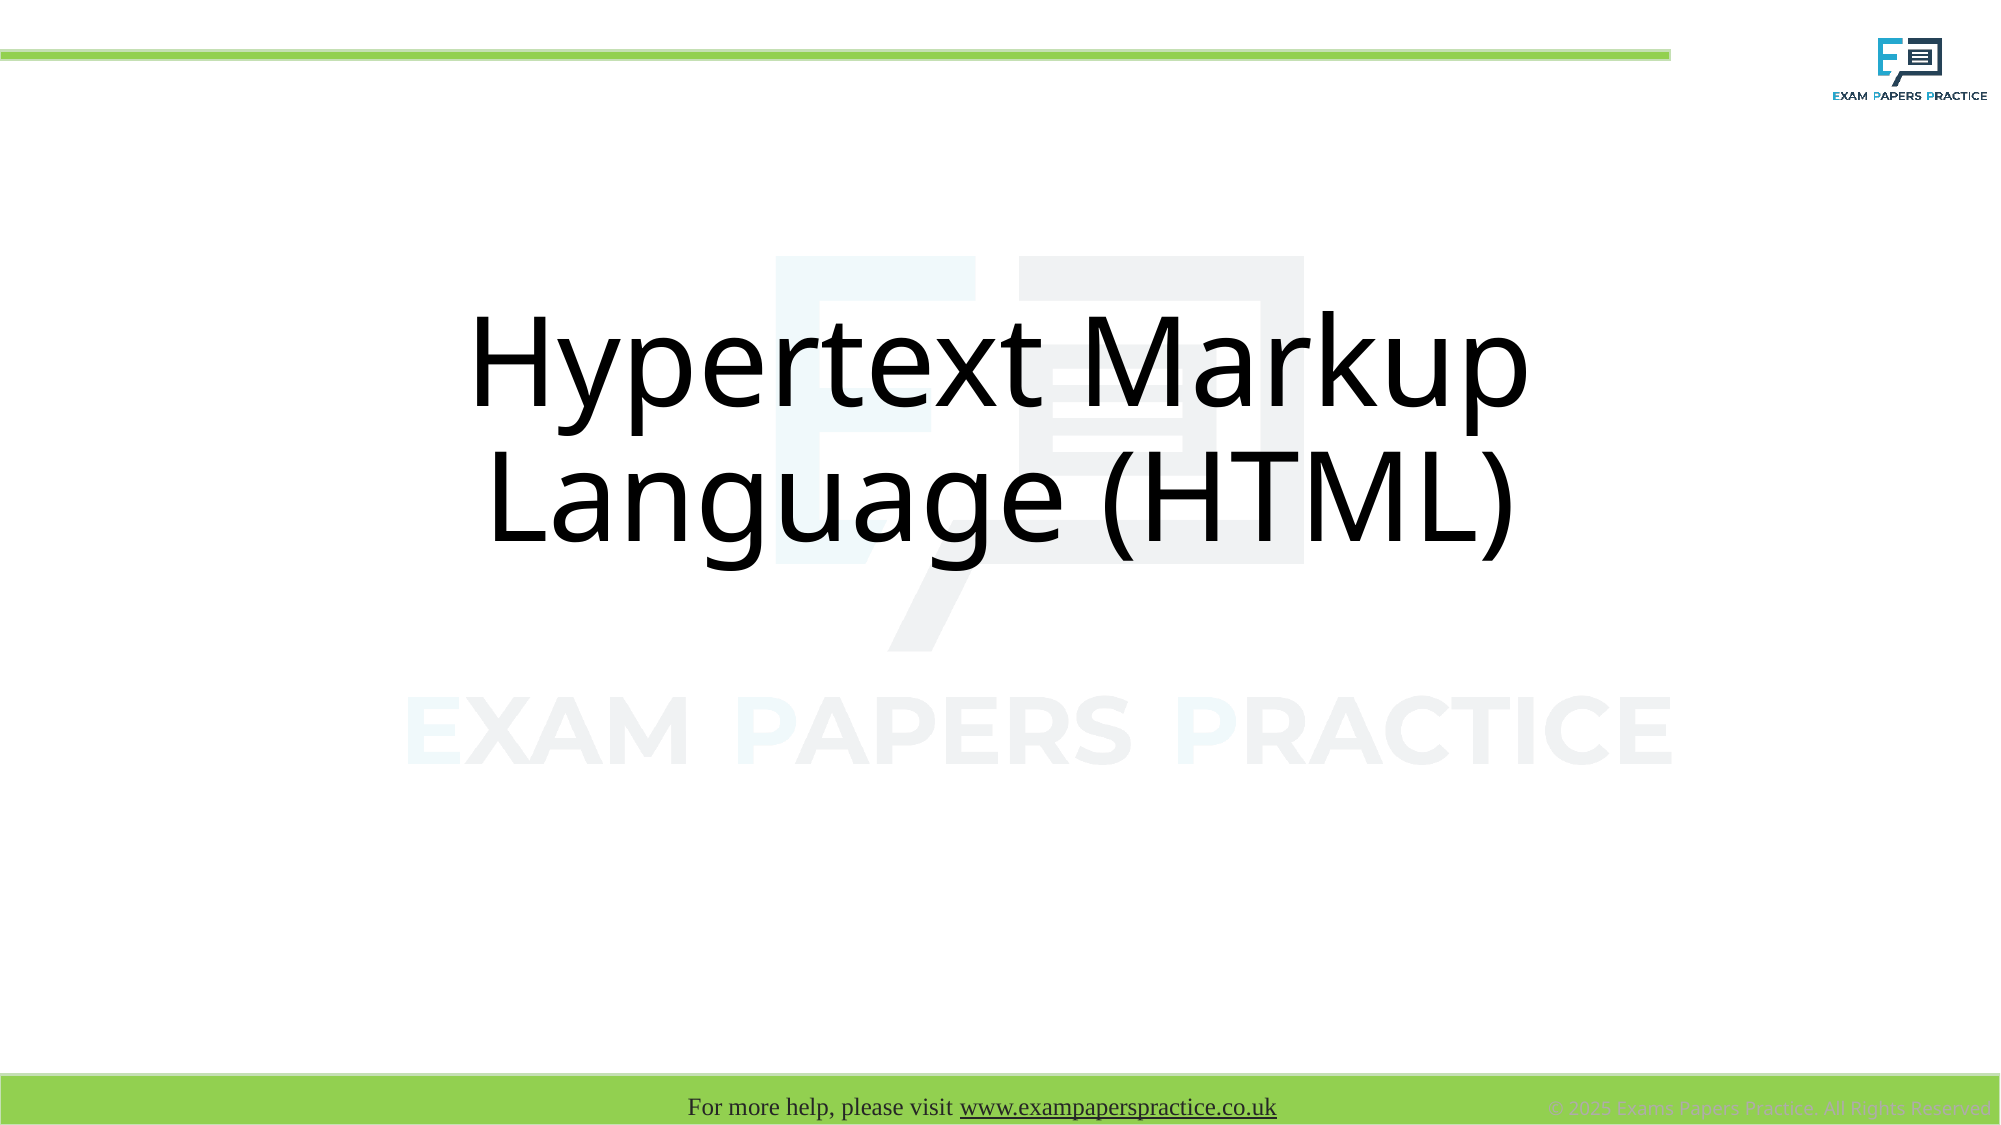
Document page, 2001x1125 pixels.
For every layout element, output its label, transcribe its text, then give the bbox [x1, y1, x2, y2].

title Hypertext Markup Language (HTML) [249, 184, 1750, 576]
